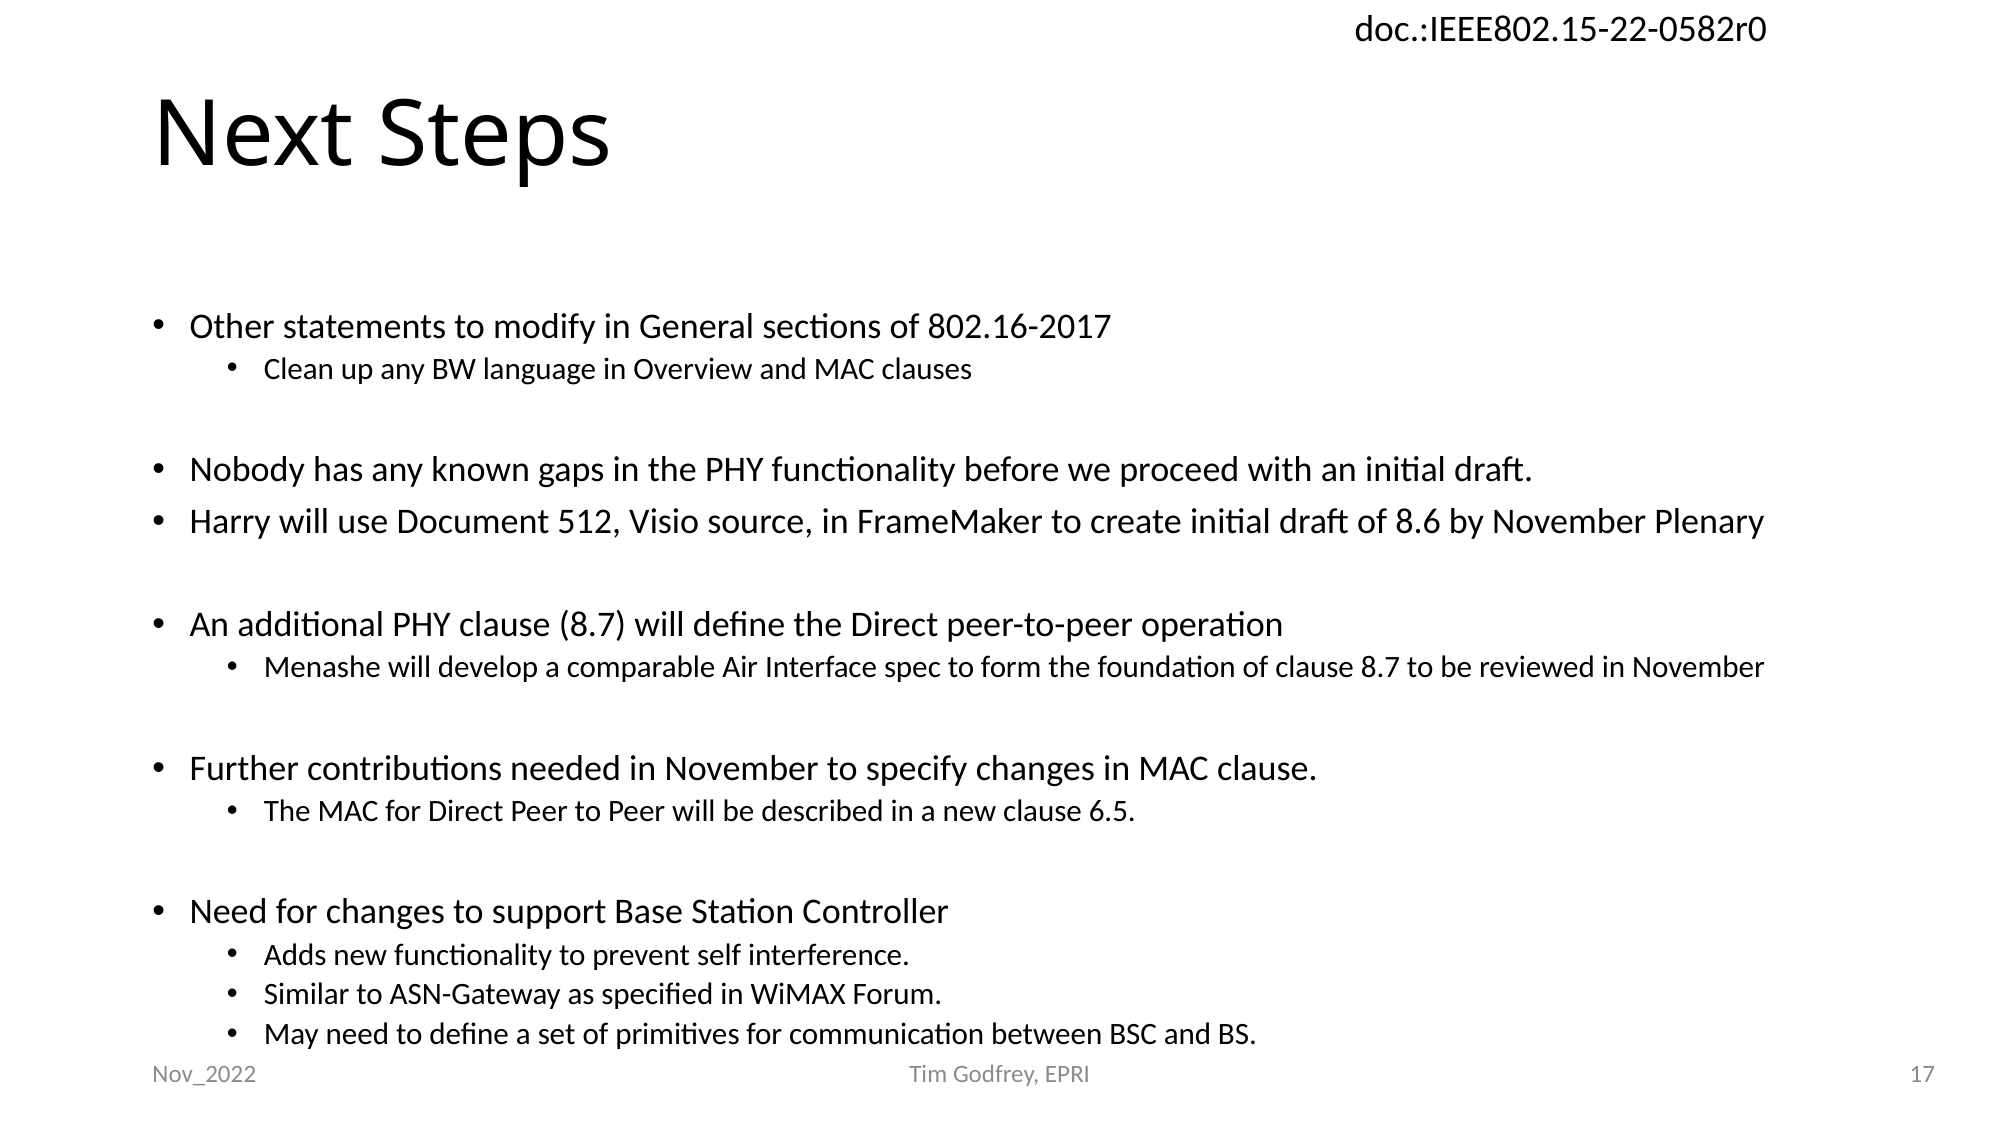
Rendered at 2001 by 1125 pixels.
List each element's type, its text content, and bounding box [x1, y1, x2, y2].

list Other statements to modify in General sections of 802.16-2017 Clean up any BW language in Overview and MAC clauses Nobody has any known gaps in the PHY functionality before we proceed with an initial draft. Harry will use Document 512, Visio source, in FrameMaker to create initial draft of 8.6 by November Plenary An additional PHY clause (8.7) will define the Direct peer-to-peer operation Menashe will develop a comparable Air Interface spec to form the foundation of clause 8.7 to be reviewed in November Further contributions needed in November to specify changes in MAC clause. The MAC for Direct Peer to Peer will be described in a new clause 6.5. Need for changes to support Base Station Controller Adds new functionality to prevent self interference. Similar to ASN-Gateway as specified in WiMAX Forum. May need to define a set of primitives for communication between BSC and BS. [137, 299, 1863, 1066]
slide_number Nov_2022 [137, 1042, 588, 1103]
footer Tim Godfrey, EPRI [662, 1042, 1338, 1103]
title Next Steps [137, 59, 1863, 213]
slide_number 17 [1462, 1042, 1950, 1103]
